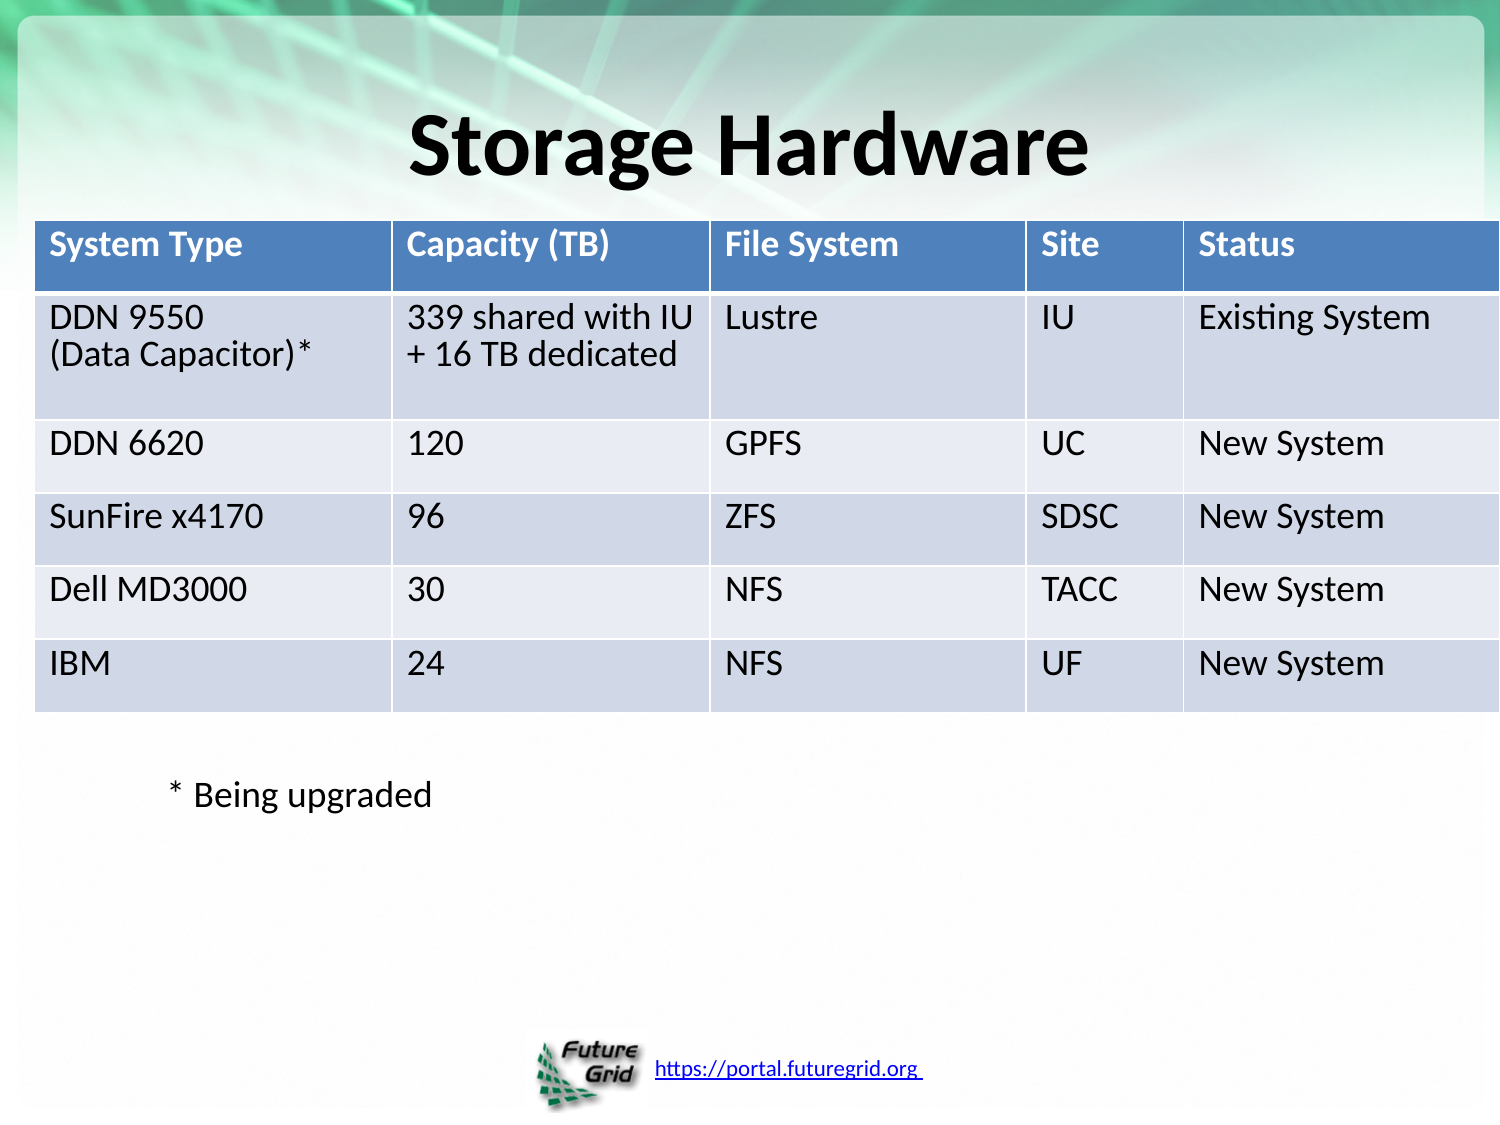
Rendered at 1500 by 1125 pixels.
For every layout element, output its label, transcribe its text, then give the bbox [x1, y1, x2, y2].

table_cell 339 shared with IU + 16 TB dedicated [393, 296, 709, 419]
table_cell DDN 6620 [35, 421, 391, 492]
table_cell New System [1184, 421, 1499, 492]
table_cell 24 [393, 640, 709, 712]
title Storage Hardware [74, 44, 1426, 219]
text_box * Being upgraded [151, 762, 449, 823]
table_cell NFS [711, 567, 1025, 638]
table_cell 30 [393, 567, 709, 638]
table_header Capacity (TB) [393, 221, 709, 291]
table_header System Type [35, 221, 391, 291]
table_cell SunFire x4170 [35, 494, 391, 565]
table_cell New System [1184, 494, 1499, 565]
table_cell 120 [393, 421, 709, 492]
table_cell Dell MD3000 [35, 567, 391, 638]
table_header File System [711, 221, 1025, 291]
table_cell UC [1027, 421, 1183, 492]
table_cell GPFS [711, 421, 1025, 492]
table_cell NFS [711, 640, 1025, 712]
table_header Status [1184, 221, 1499, 291]
table_cell 96 [393, 494, 709, 565]
table_cell Existing System [1184, 296, 1499, 419]
table_cell ZFS [711, 494, 1025, 565]
picture [0, 0, 1500, 1125]
table_cell IU [1027, 296, 1183, 419]
table_cell SDSC [1027, 494, 1183, 565]
table_cell Lustre [711, 296, 1025, 419]
table_cell IBM [35, 640, 391, 712]
table_cell New System [1184, 567, 1499, 638]
table_cell DDN 9550 (Data Capacitor)* [35, 296, 391, 419]
table_cell UF [1027, 640, 1183, 712]
table_header Site [1027, 221, 1183, 291]
table_cell New System [1184, 640, 1499, 712]
table_cell TACC [1027, 567, 1183, 638]
